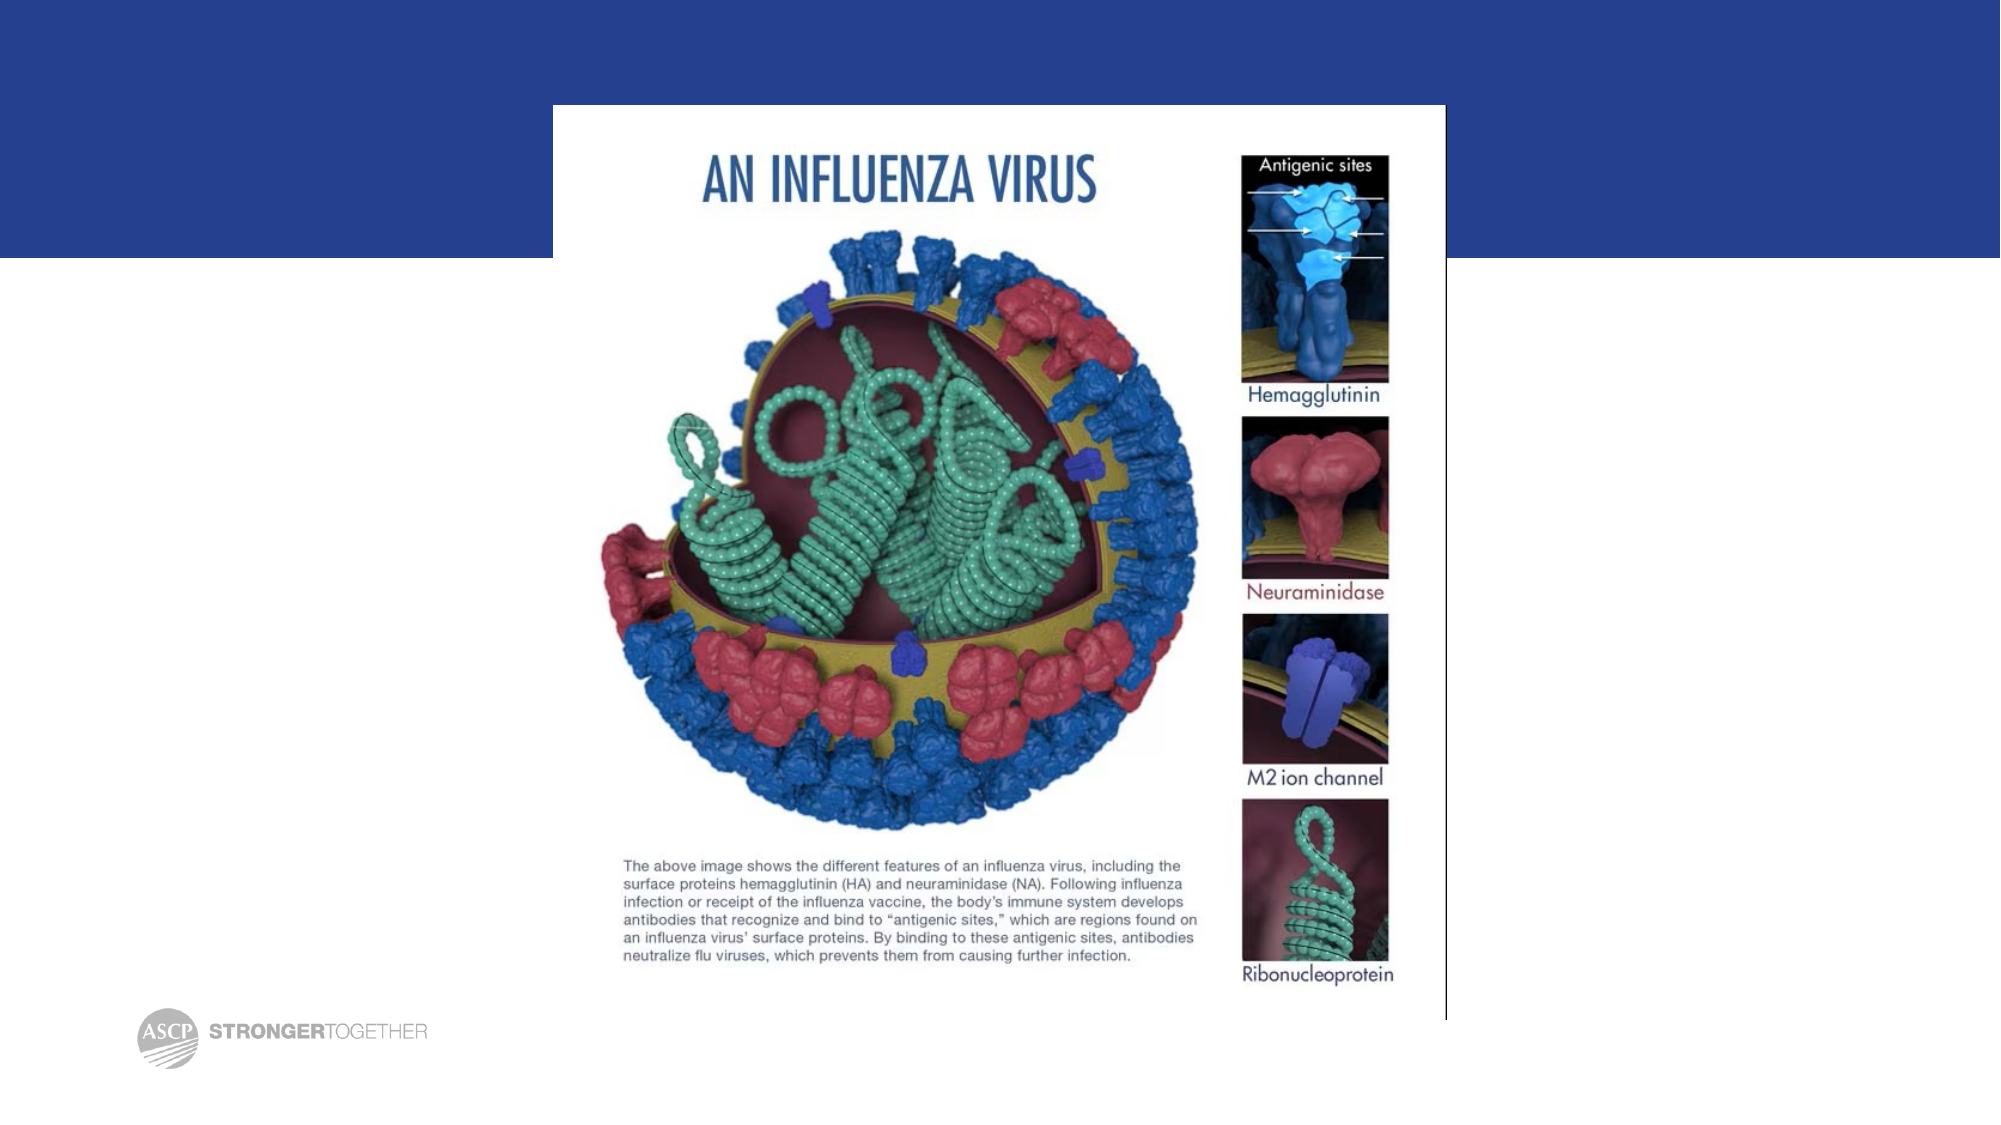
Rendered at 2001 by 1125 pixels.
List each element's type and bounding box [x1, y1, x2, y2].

list [553, 105, 1447, 1020]
